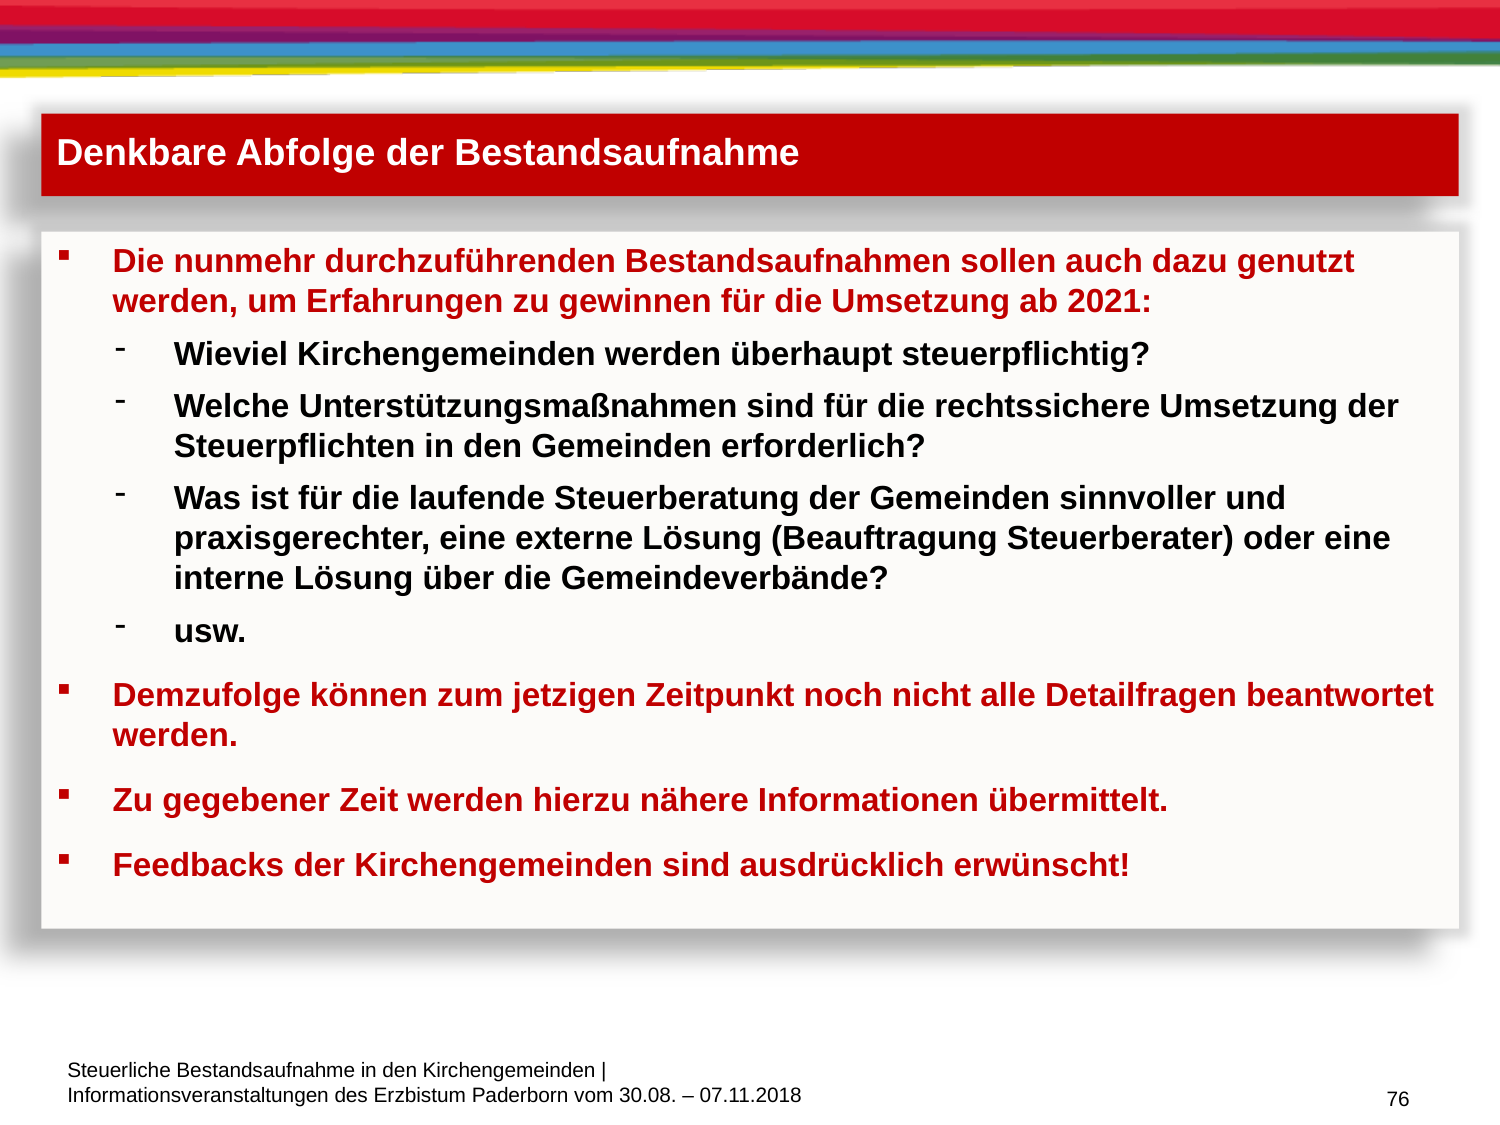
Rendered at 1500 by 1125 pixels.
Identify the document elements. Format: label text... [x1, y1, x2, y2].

picture [0, 0, 1500, 89]
text_box Denkbare Abfolge der Bestandsaufnahme [41, 113, 1459, 197]
slide_number 76 [1074, 1057, 1425, 1118]
text_box Die nunmehr durchzuführenden Bestandsaufnahmen sollen auch dazu genutzt werden, um Erfahrungen zu gewinnen für die Umsetzung ab 2021: Wieviel Kirchengemeinden werden überhaupt steuerpflichtig? Welche Unterstützungsmaßnahmen sind für die rechtssichere Umsetzung der Steuerpflichten in den Gemeinden erforderlich? Was ist für die laufende Steuerberatung der Gemeinden sinnvoller und praxisgerechter, eine externe Lösung (Beauftragung Steuerberater) oder eine interne Lösung über die Gemeindeverbände? usw. Demzufolge können zum jetzigen Zeitpunkt noch nicht alle Detailfragen beantwortet werden. Zu gegebener Zeit werden hierzu nähere Informationen übermittelt. Feedbacks der Kirchengemeinden sind ausdrücklich erwünscht! [41, 231, 1459, 929]
